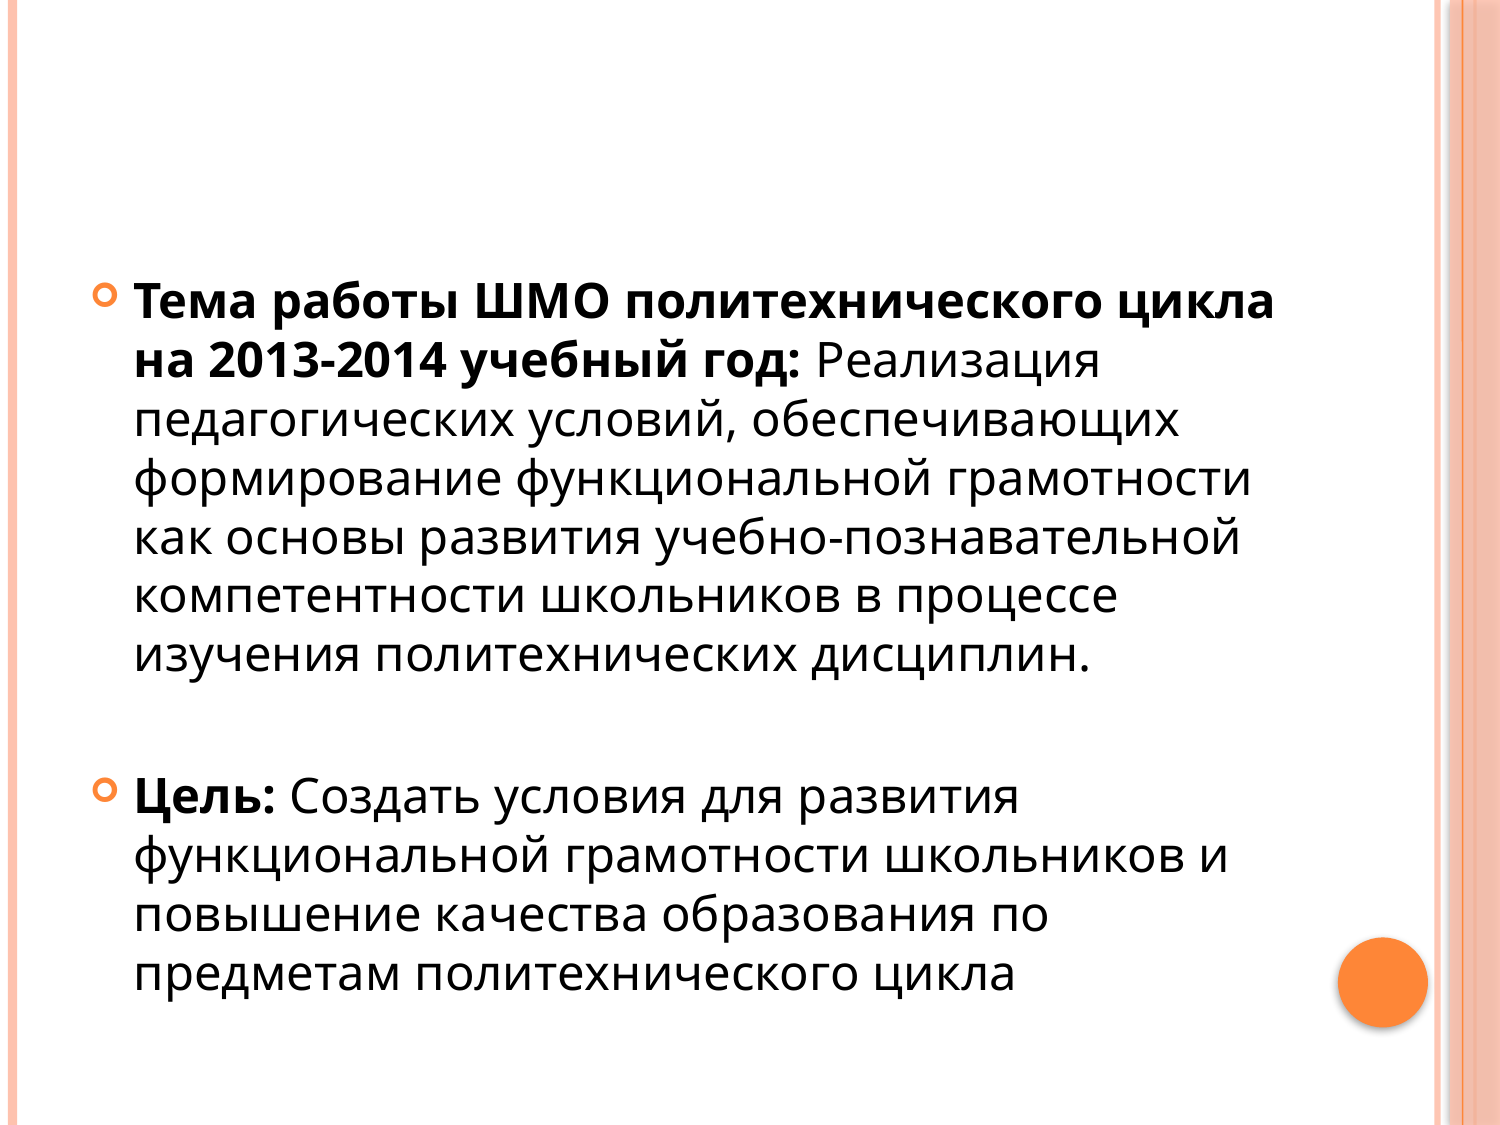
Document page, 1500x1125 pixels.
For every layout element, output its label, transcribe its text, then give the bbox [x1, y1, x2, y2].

list Тема работы ШМО политехнического цикла на 2013-2014 учебный год: Реализация педагогических условий, обеспечивающих формирование функциональной грамотности как основы развития учебно-познавательной компетентности школьников в процессе изучения политехнических дисциплин. Цель: Создать условия для развития функциональной грамотности школьников и повышение качества образования по предметам политехнического цикла [75, 262, 1300, 1062]
